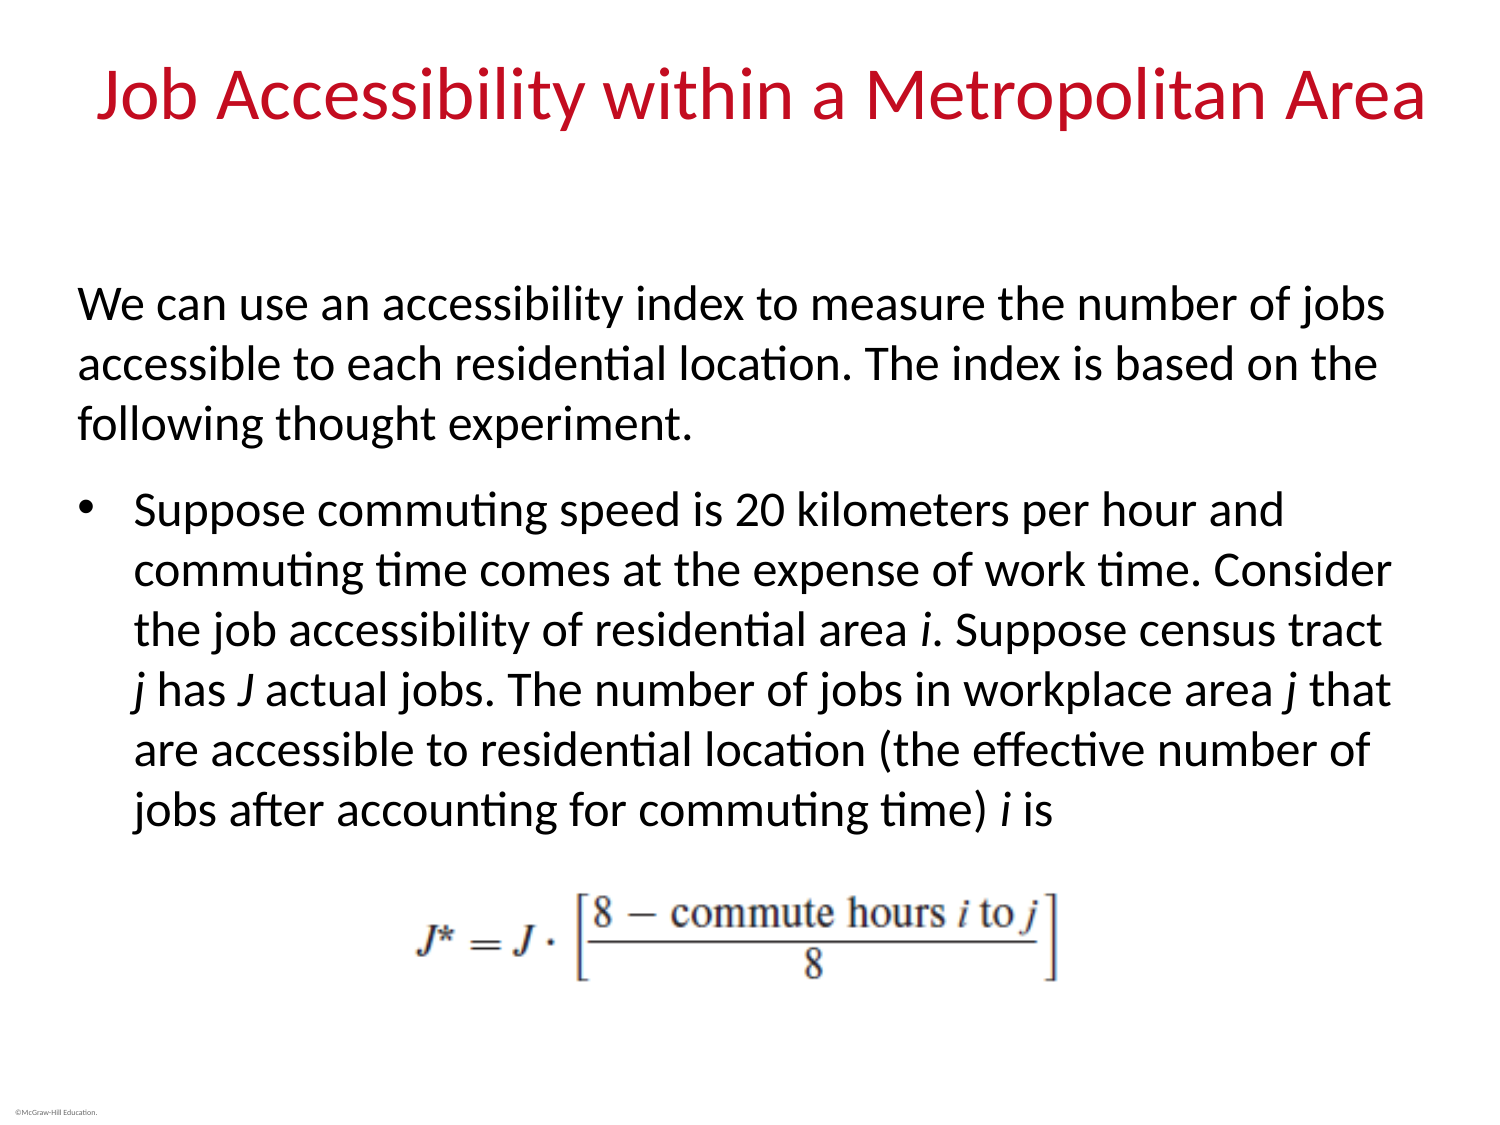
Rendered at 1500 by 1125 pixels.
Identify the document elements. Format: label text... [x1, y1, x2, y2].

picture [407, 874, 1093, 1004]
list We can use an accessibility index to measure the number of jobs accessible to each residential location. The index is based on the following thought experiment. Suppose commuting speed is 20 kilometers per hour and commuting time comes at the expense of work time. Consider the job accessibility of residential area i. Suppose census tract j has J actual jobs. The number of jobs in workplace area j that are accessible to residential location (the effective number of jobs after accounting for commuting time) i is [62, 262, 1413, 875]
title Job Accessibility within a Metropolitan Area [75, 37, 1450, 138]
